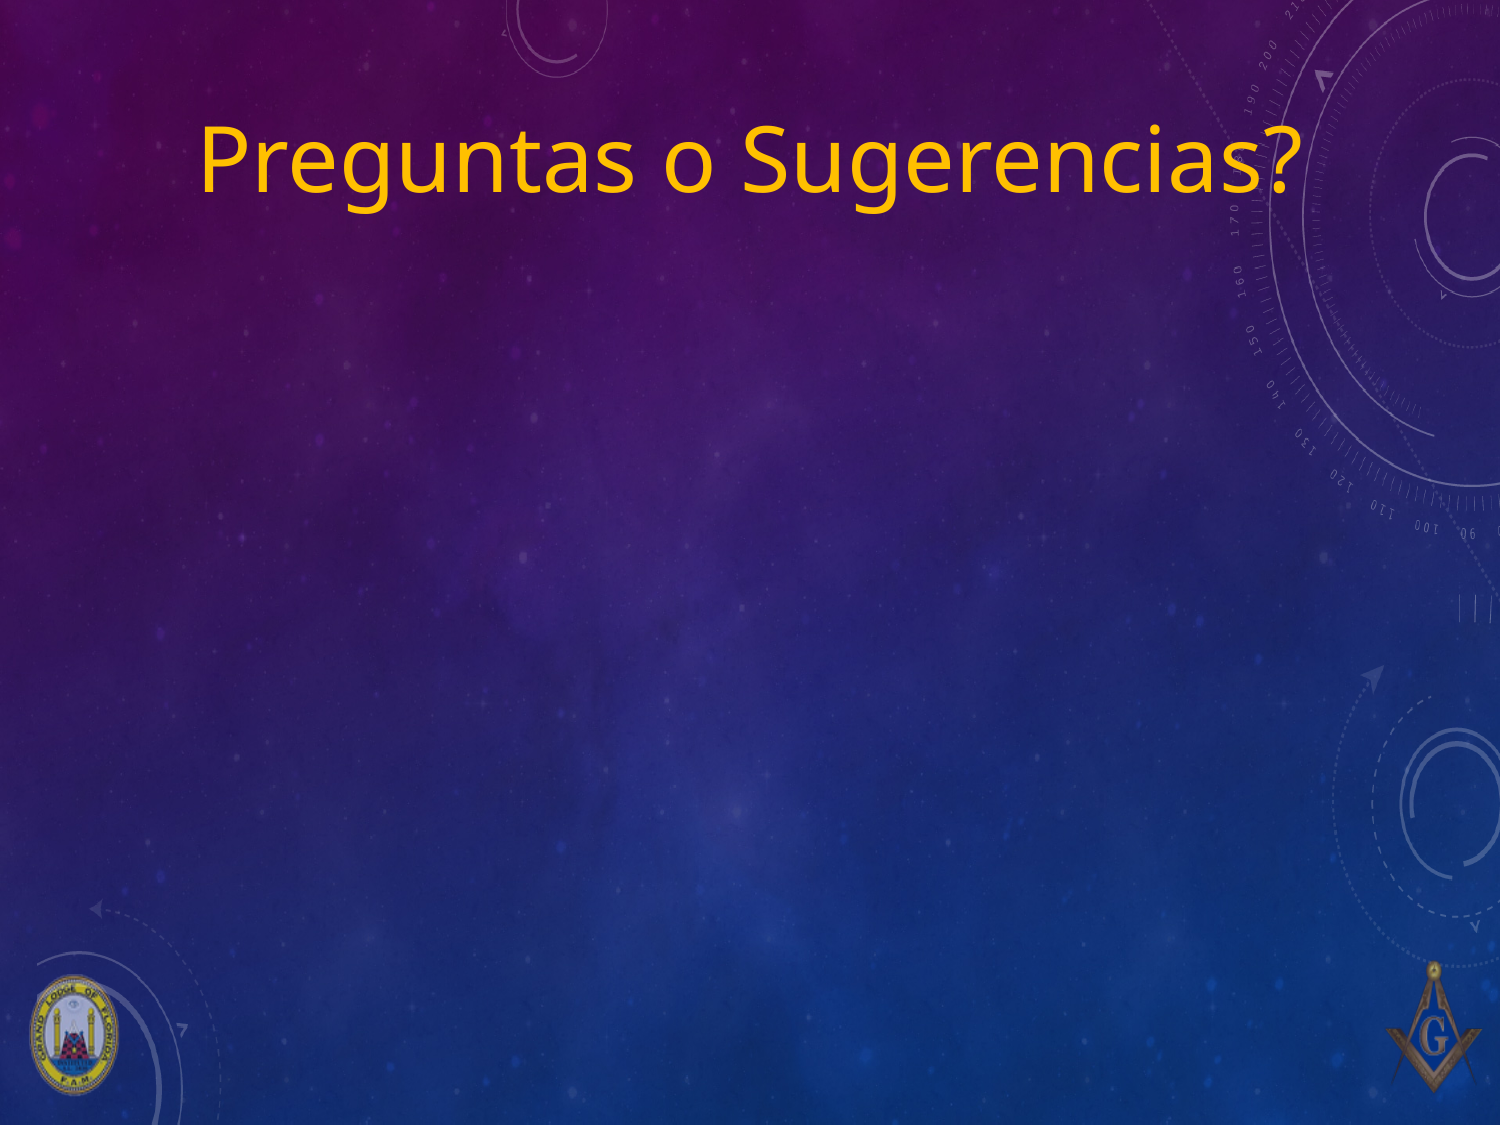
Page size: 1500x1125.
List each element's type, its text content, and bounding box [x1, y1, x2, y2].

list [50, 299, 1463, 899]
picture [0, 0, 1500, 1125]
title Preguntas o Sugerencias? [50, 36, 1450, 275]
